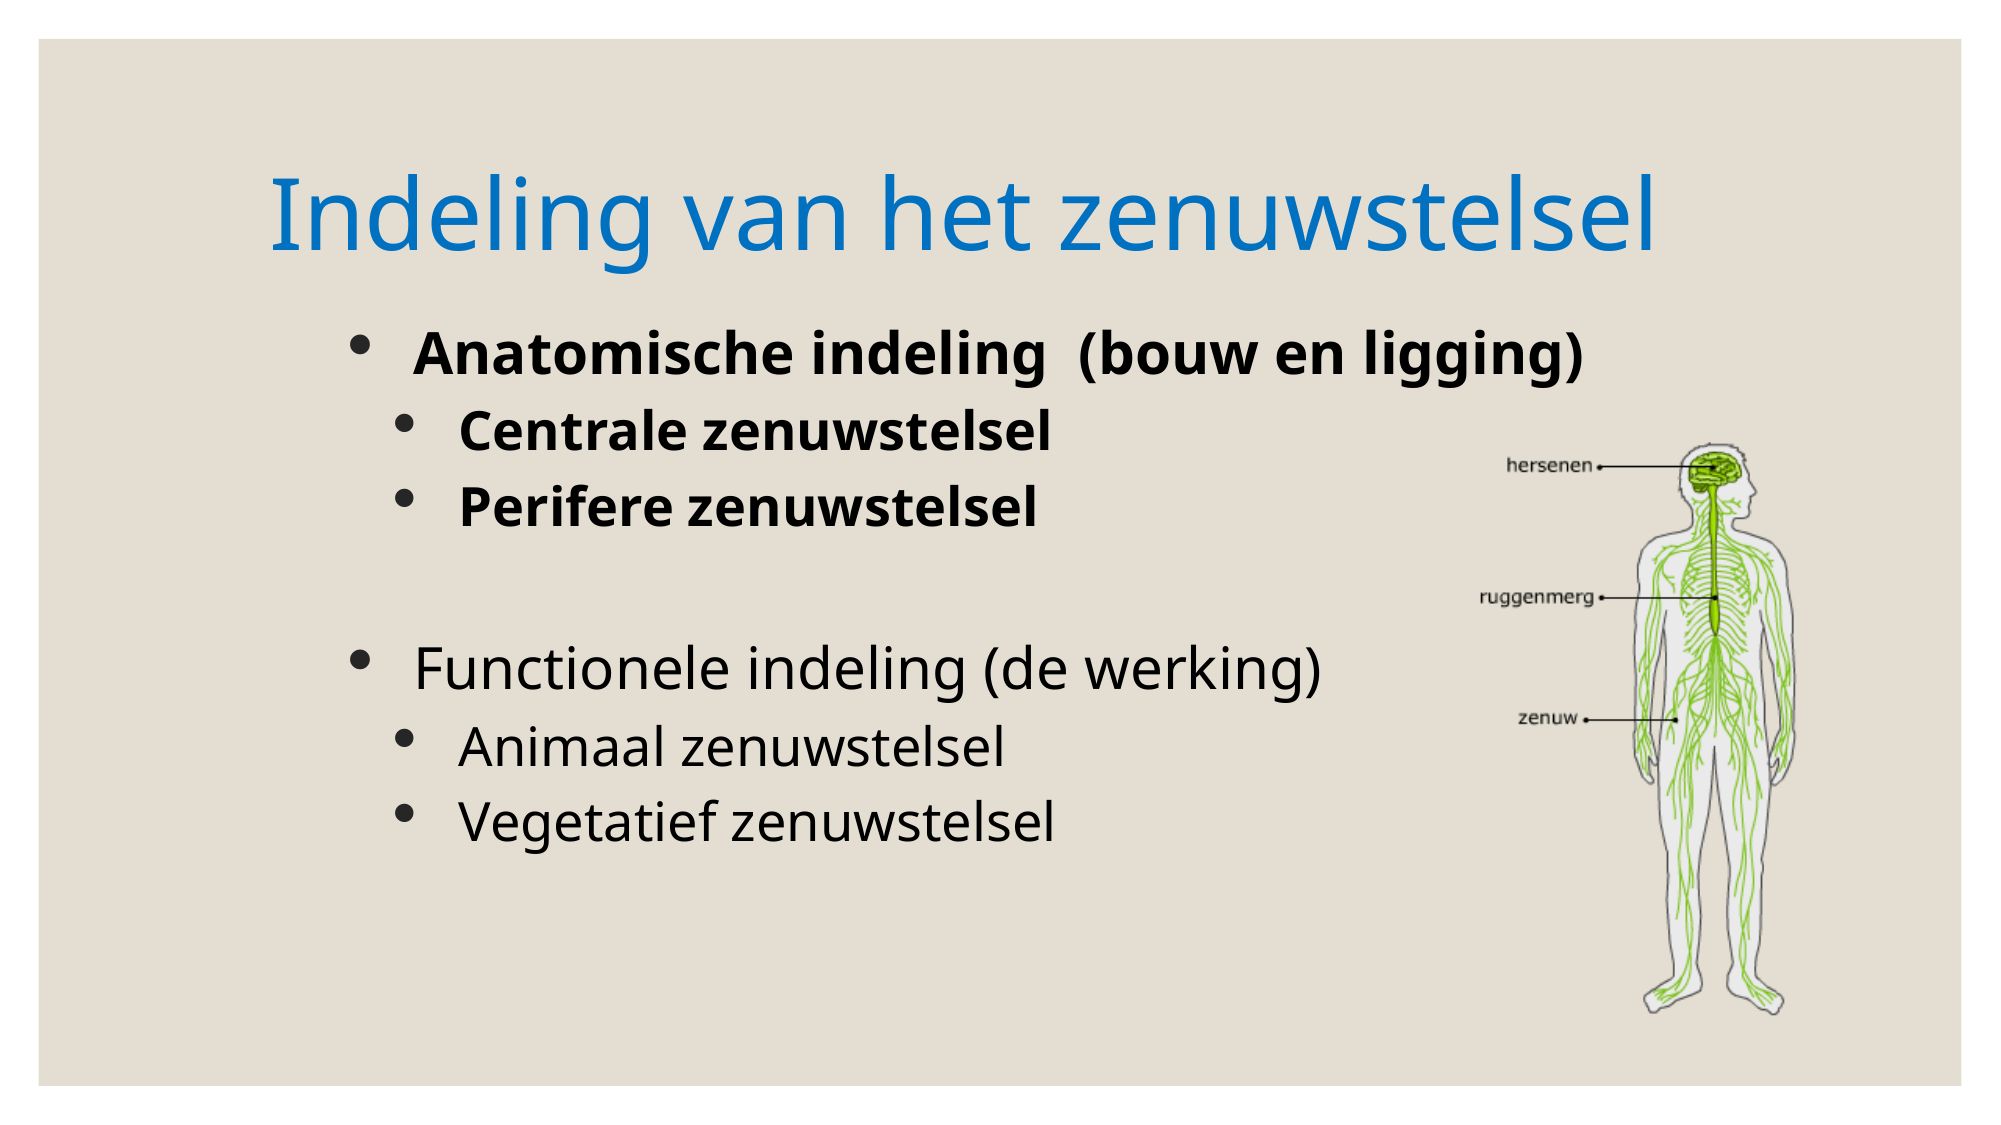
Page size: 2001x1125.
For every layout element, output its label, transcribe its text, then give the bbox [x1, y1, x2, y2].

list Anatomische indeling (bouw en ligging) Centrale zenuwstelsel Perifere zenuwstelsel Functionele indeling (de werking) Animaal zenuwstelsel Vegetatief zenuwstelsel [324, 308, 1675, 1059]
title Indeling van het zenuwstelsel [174, 105, 1825, 331]
picture [1442, 441, 1825, 1020]
